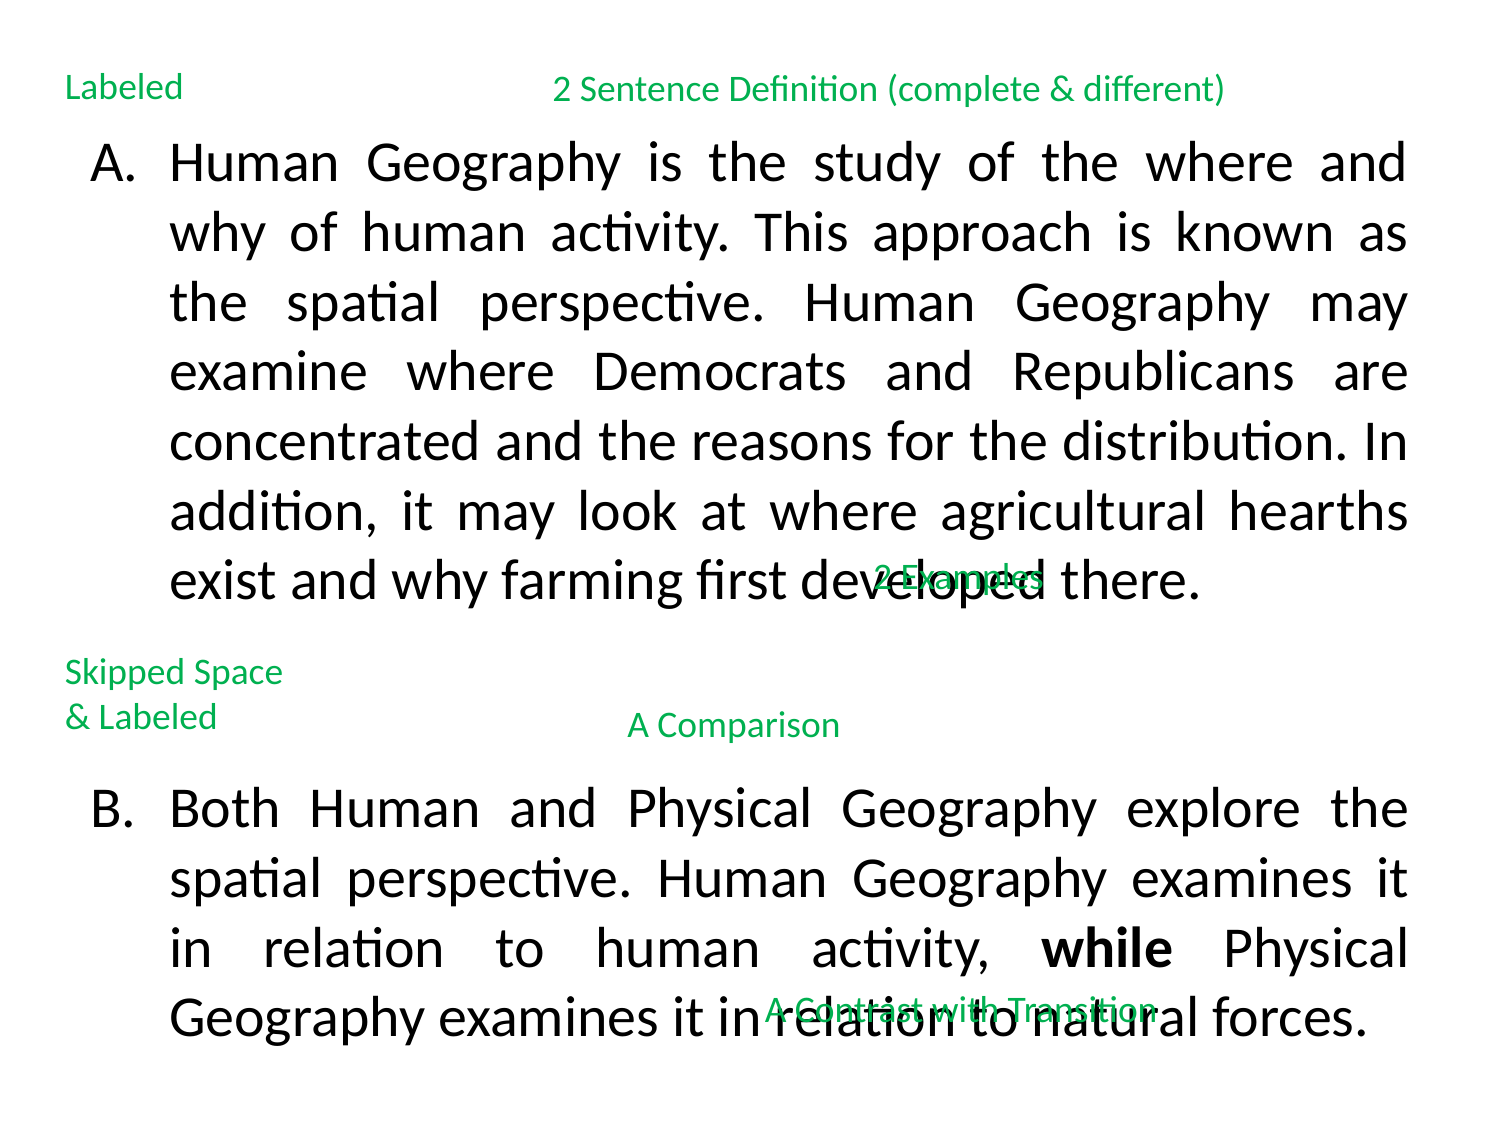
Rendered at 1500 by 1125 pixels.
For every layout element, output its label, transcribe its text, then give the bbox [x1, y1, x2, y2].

text_box 2 Sentence Definition (complete & different) [537, 56, 1438, 117]
text_box Labeled [50, 54, 225, 115]
list Human Geography is the study of the where and why of human activity. This approach is known as the spatial perspective. Human Geography may examine where Democrats and Republicans are concentrated and the reasons for the distribution. In addition, it may look at where agricultural hearths exist and why farming first developed there. Both Human and Physical Geography explore the spatial perspective. Human Geography examines it in relation to human activity, while Physical Geography examines it in relation to natural forces. [75, 116, 1425, 1084]
text_box A Contrast with Transition [749, 977, 1275, 1038]
text_box 2 Examples [858, 544, 1309, 605]
text_box Skipped Space & Labeled [49, 639, 425, 744]
text_box A Comparison [612, 692, 988, 753]
